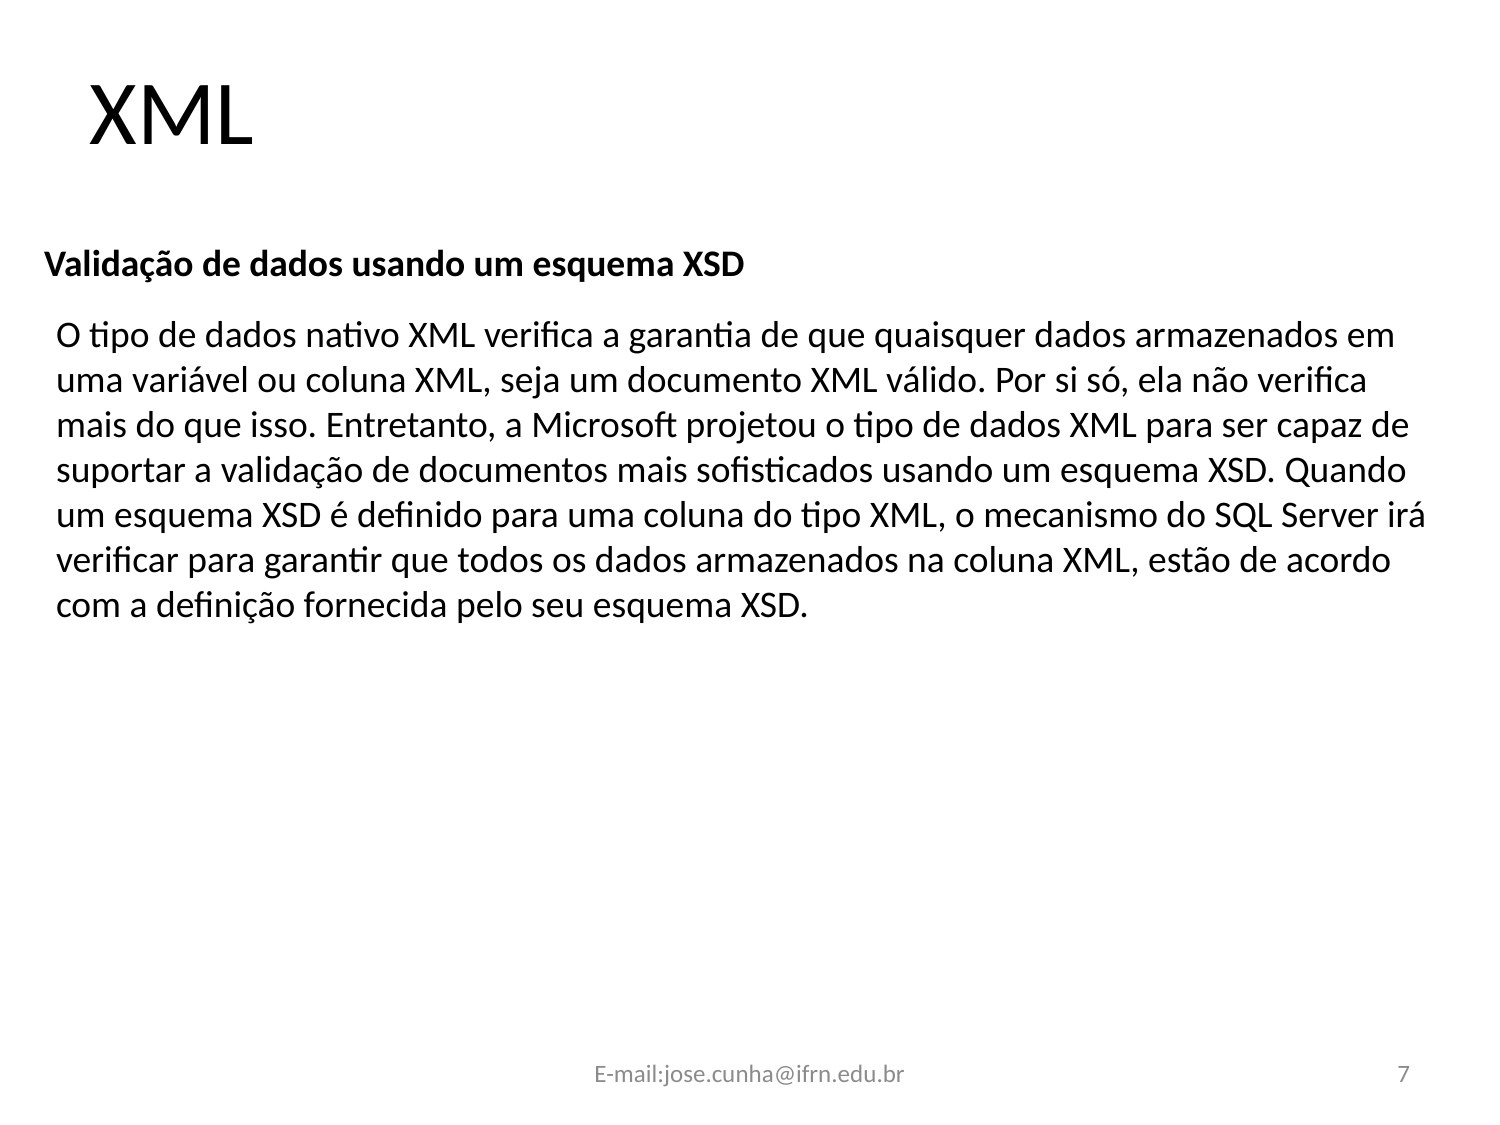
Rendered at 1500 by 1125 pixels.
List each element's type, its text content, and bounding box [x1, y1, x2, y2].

slide_number 7 [1074, 1042, 1425, 1103]
footer E-mail:jose.cunha@ifrn.edu.br [512, 1042, 988, 1103]
text_box O tipo de dados nativo XML verifica a garantia de que quaisquer dados armazenados em uma variável ou coluna XML, seja um documento XML válido. Por si só, ela não verifica mais do que isso. Entretanto, a Microsoft projetou o tipo de dados XML para ser capaz de suportar a validação de documentos mais sofisticados usando um esquema XSD. Quando um esquema XSD é definido para uma coluna do tipo XML, o mecanismo do SQL Server irá verificar para garantir que todos os dados armazenados na coluna XML, estão de acordo com a definição fornecida pelo seu esquema XSD. [41, 302, 1459, 633]
text_box Validação de dados usando um esquema XSD [29, 231, 1459, 292]
text_box XML [74, 45, 1425, 173]
